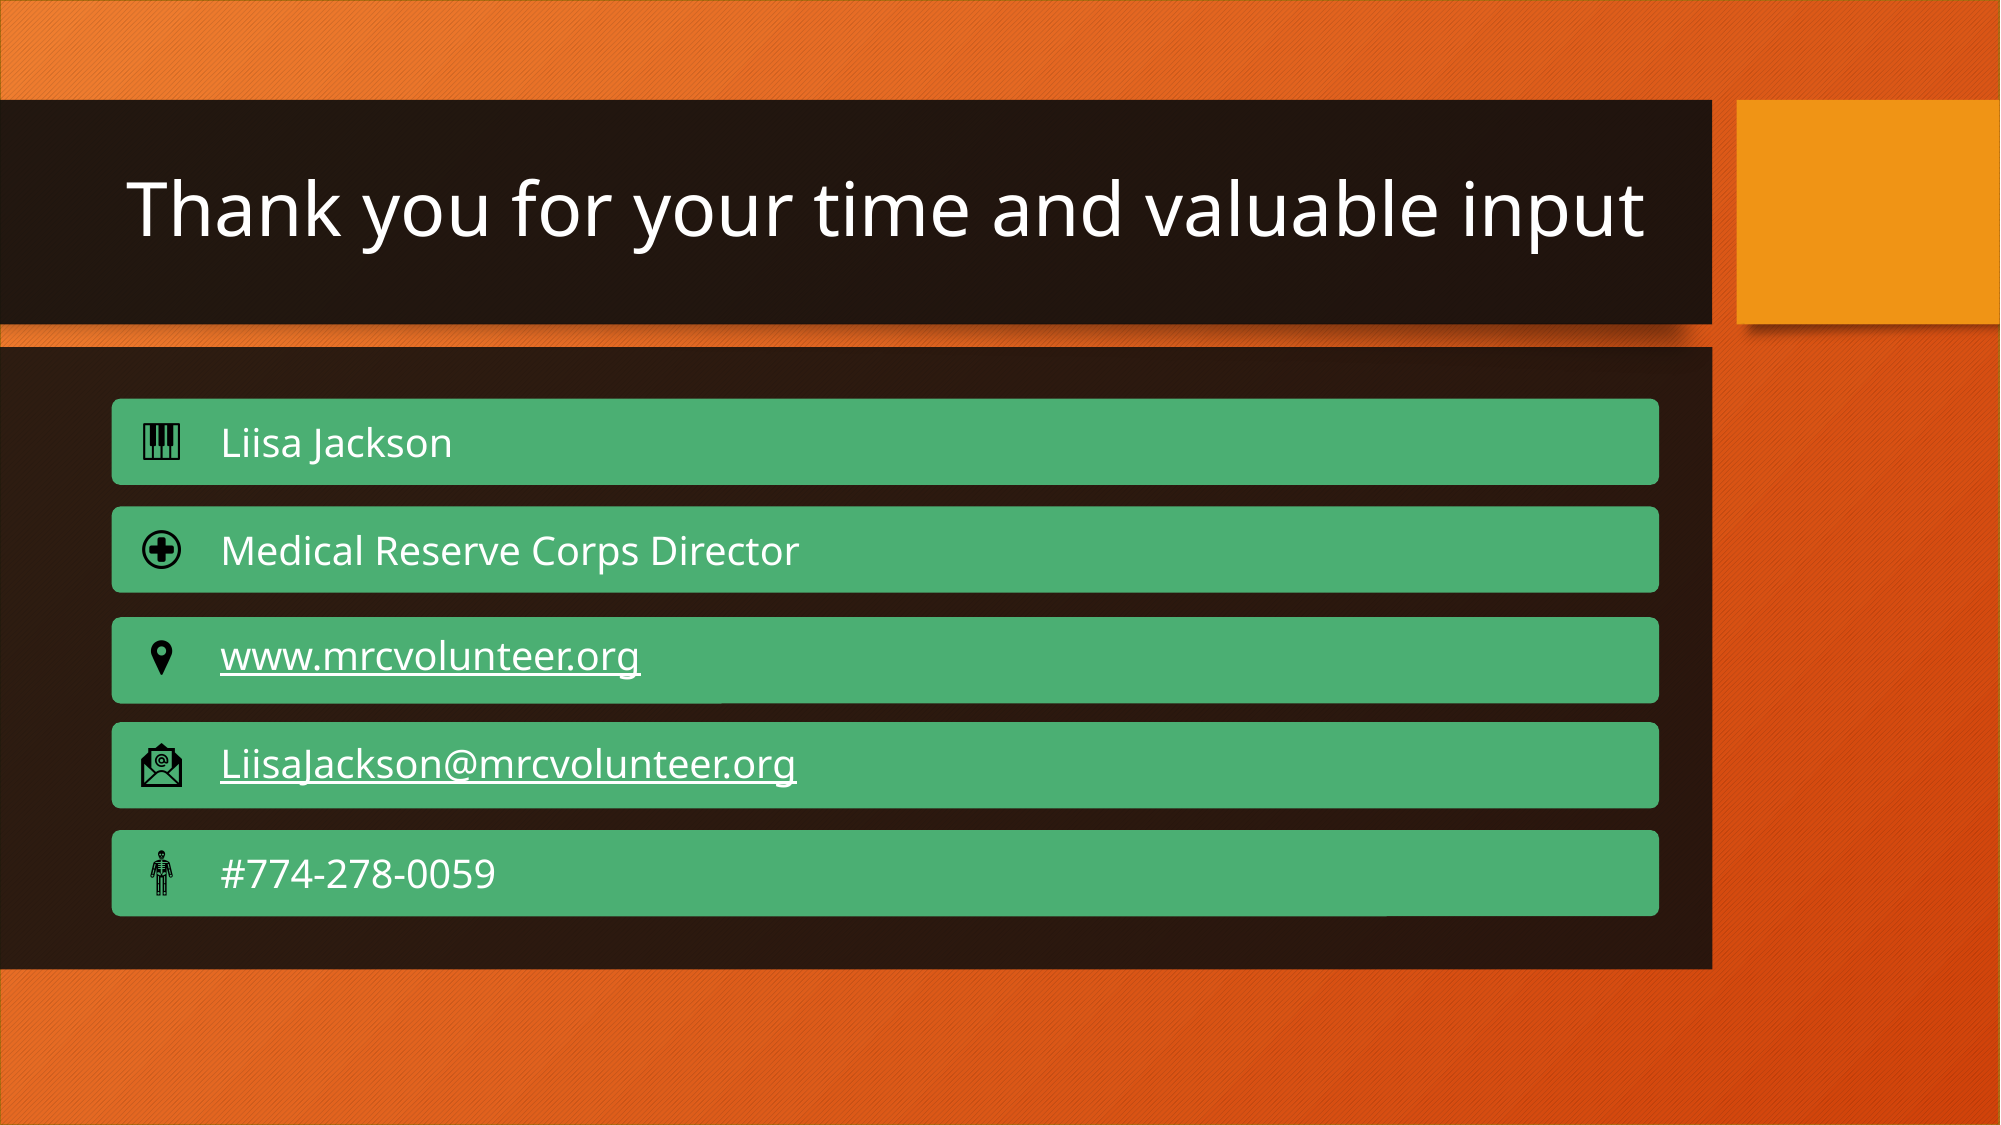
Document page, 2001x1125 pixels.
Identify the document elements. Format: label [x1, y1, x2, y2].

picture [0, 0, 2000, 1125]
list [111, 397, 1660, 917]
